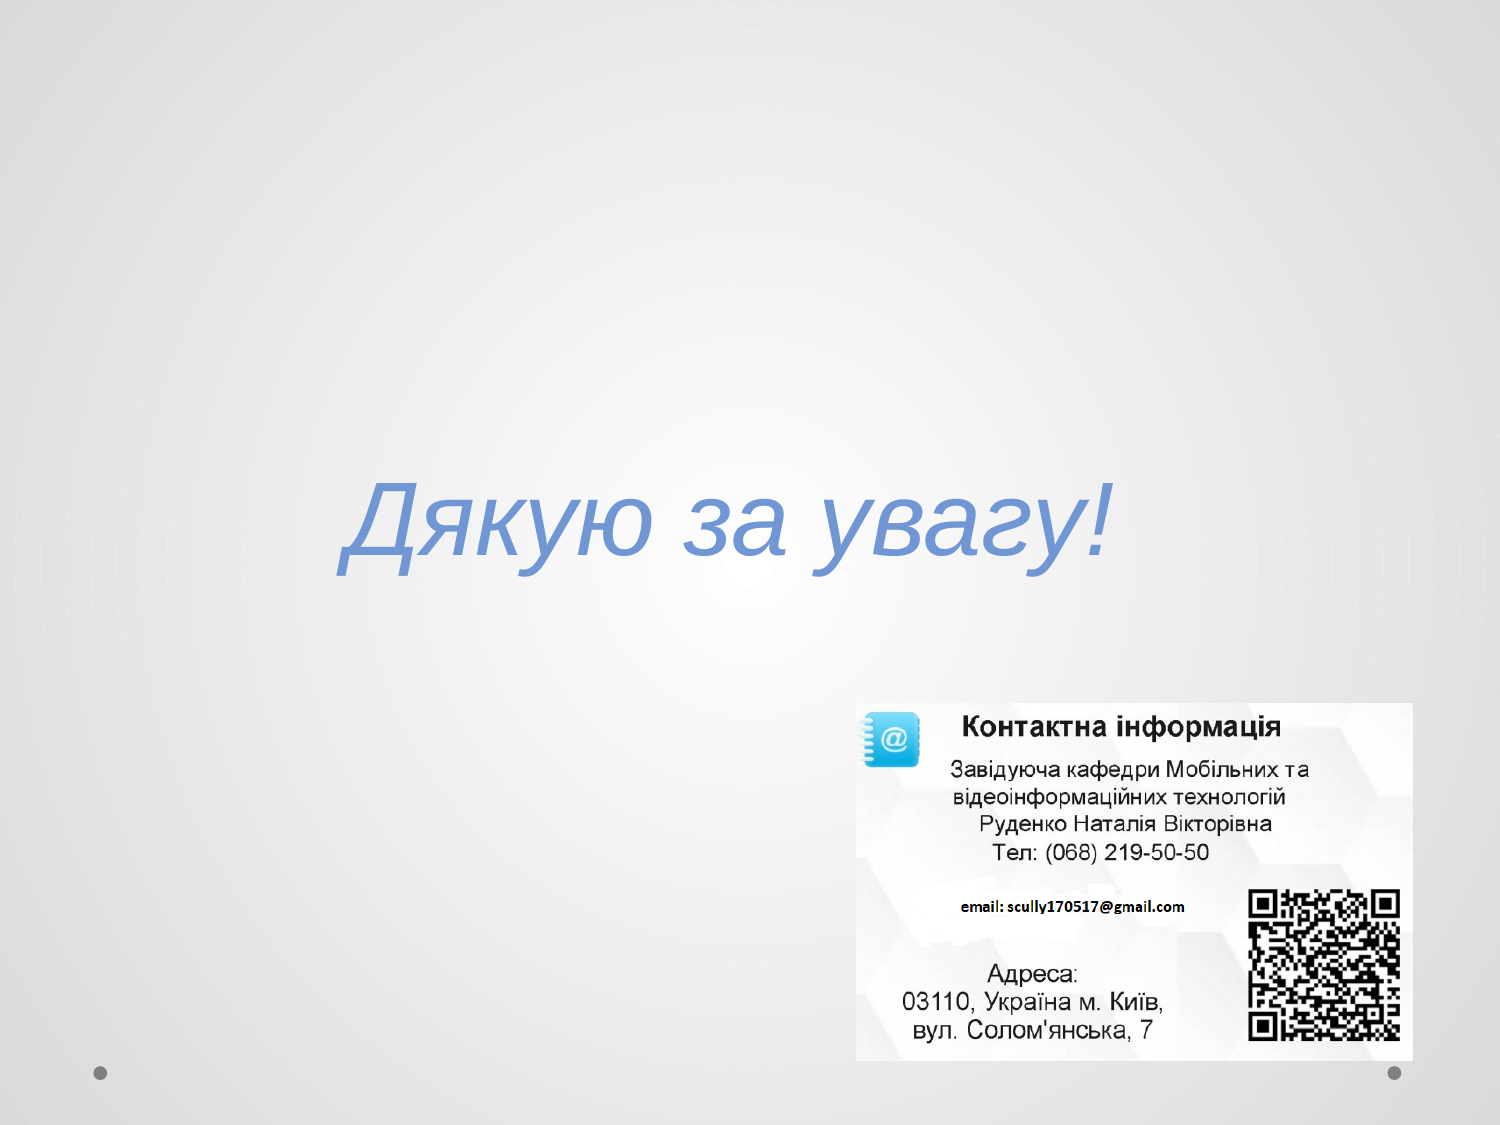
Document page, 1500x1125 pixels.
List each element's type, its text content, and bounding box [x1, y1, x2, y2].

title Дякую за увагу! [17, 456, 1443, 584]
picture [855, 703, 1413, 1062]
